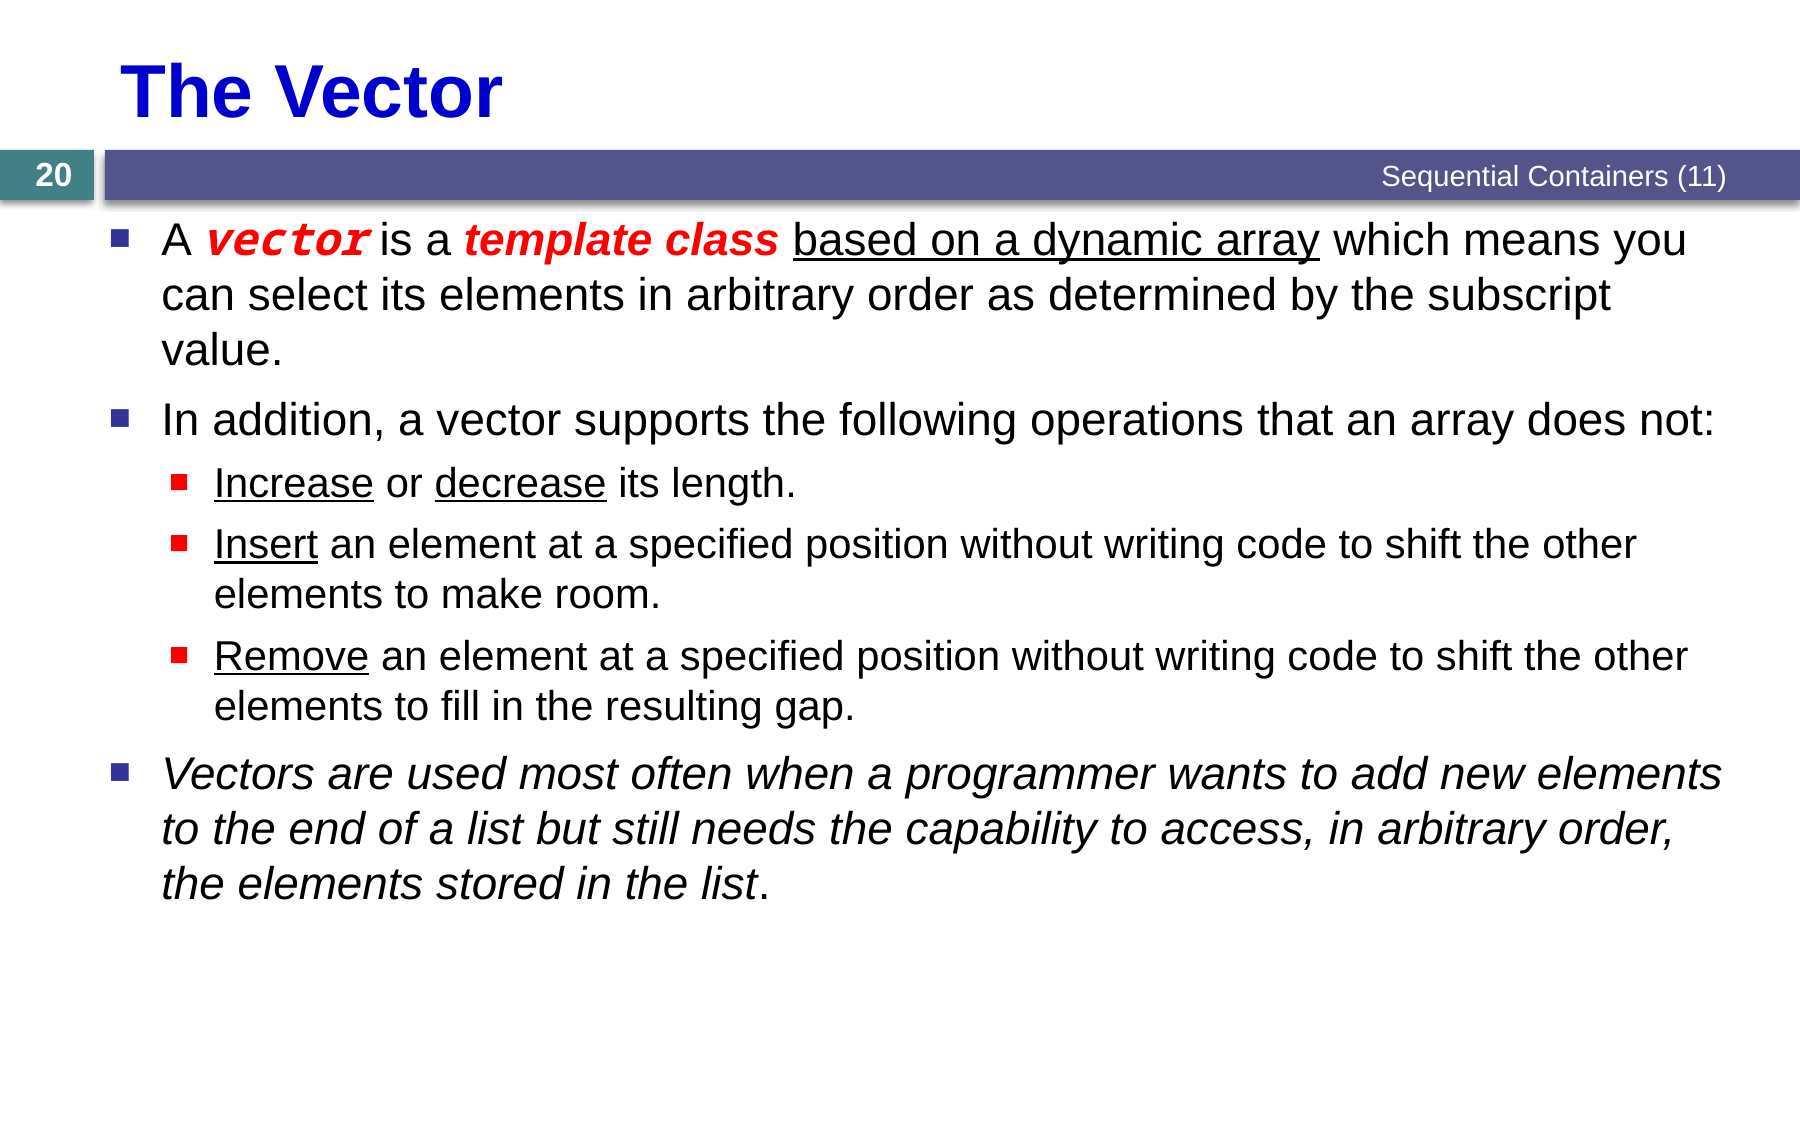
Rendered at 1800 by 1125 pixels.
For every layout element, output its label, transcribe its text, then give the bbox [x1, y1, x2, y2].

slide_number 20 [0, 150, 108, 196]
title The Vector [105, 27, 1743, 149]
list A vector is a template class based on a dynamic array which means you can select its elements in arbitrary order as determined by the subscript value. In addition, a vector supports the following operations that an array does not: Increase or decrease its length. Insert an element at a specified position without writing code to shift the other elements to make room. Remove an element at a specified position without writing code to shift the other elements to fill in the resulting gap. Vectors are used most often when a programmer wants to add new elements to the end of a list but still needs the capability to access, in arbitrary order, the elements stored in the list. [93, 202, 1743, 1082]
footer Sequential Containers (11) [675, 149, 1743, 202]
